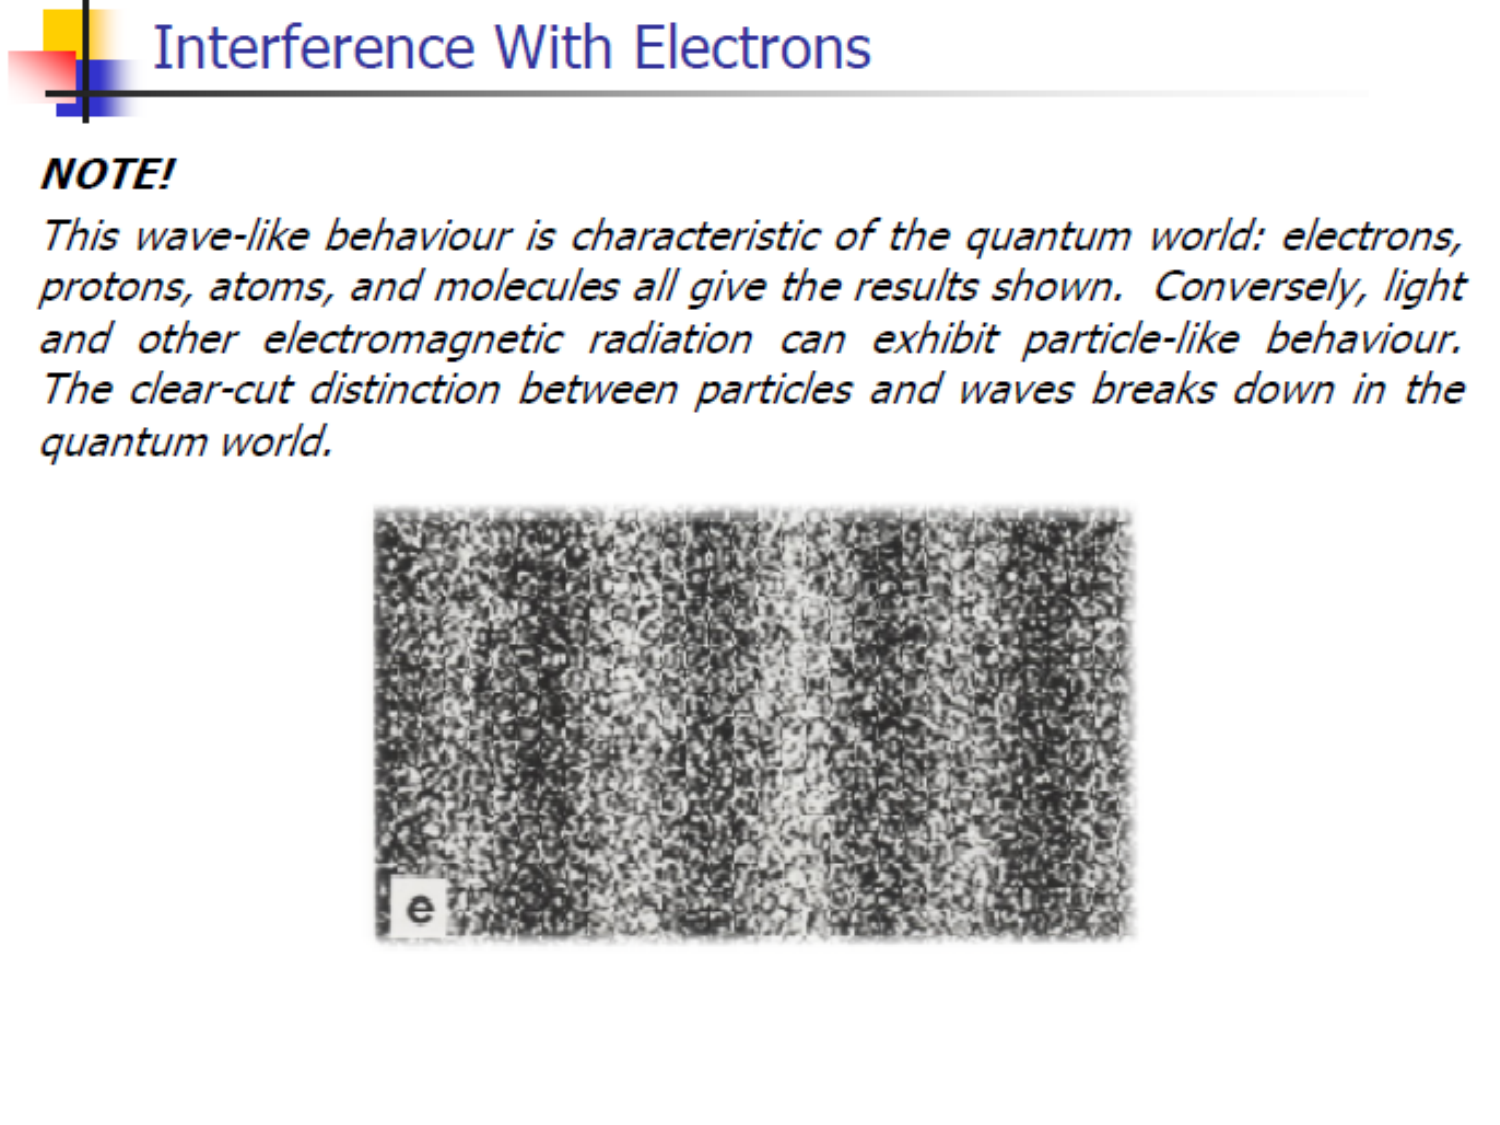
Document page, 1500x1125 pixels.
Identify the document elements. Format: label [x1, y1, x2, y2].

picture [0, 0, 1500, 980]
